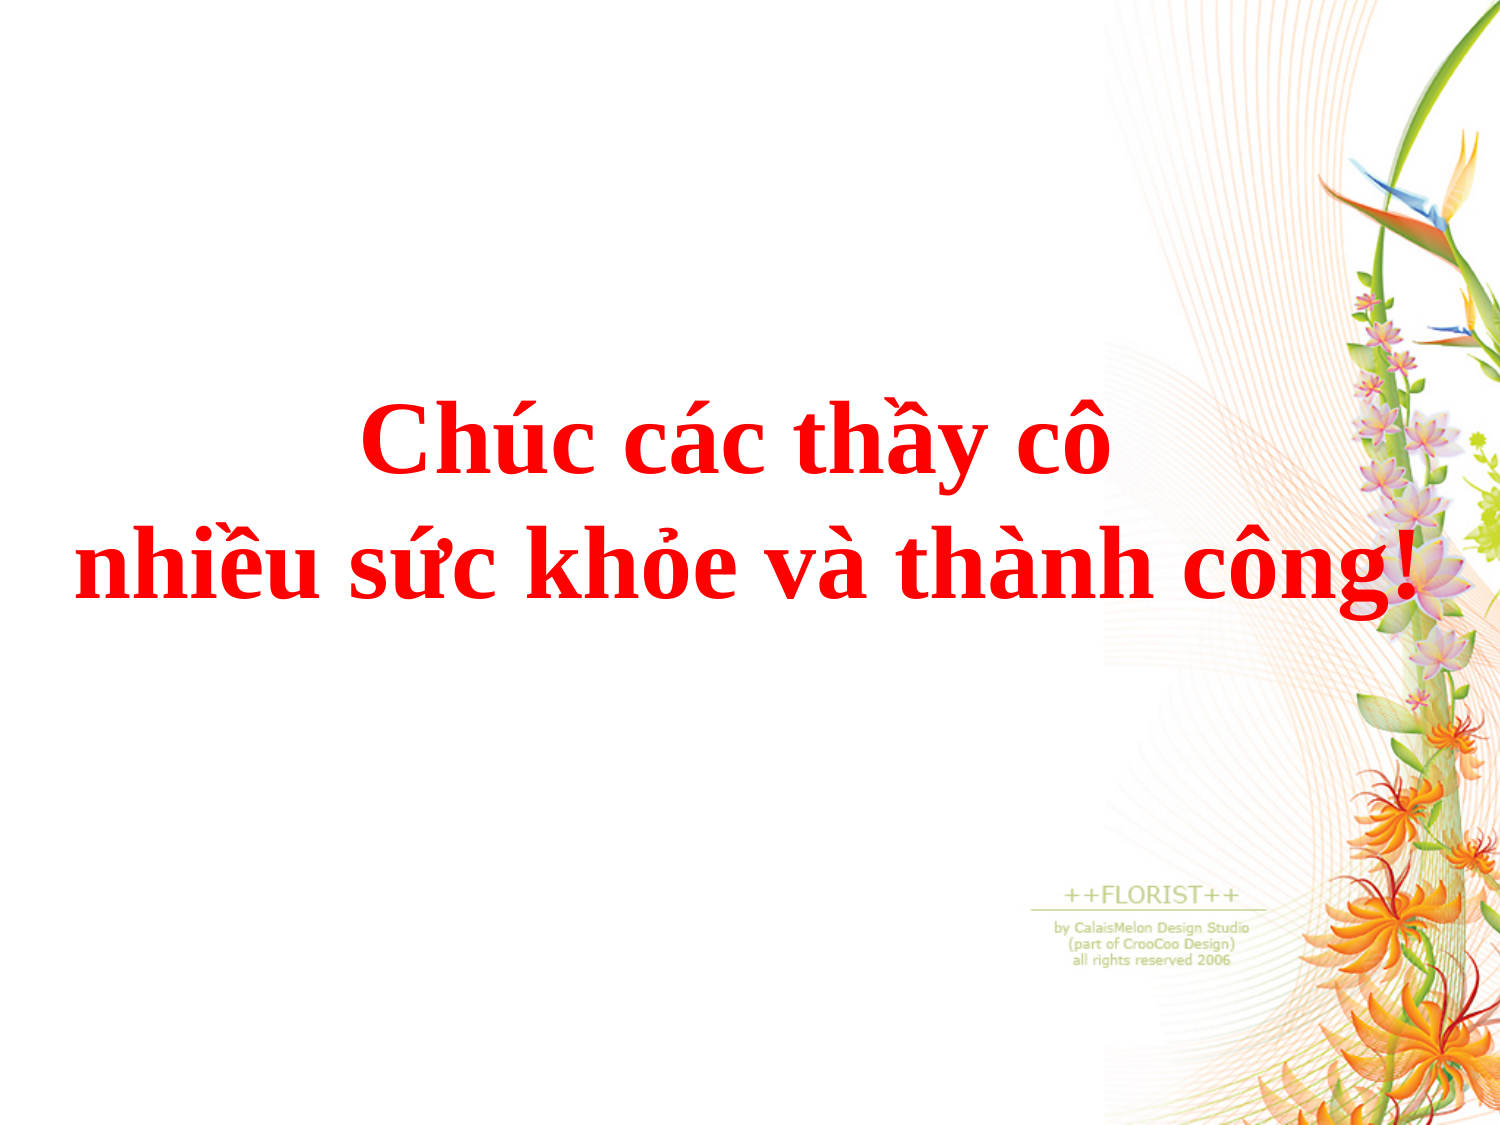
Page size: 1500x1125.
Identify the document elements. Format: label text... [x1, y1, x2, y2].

text_box Chúc các thầy cô nhiều sức khỏe và thành công! [59, 362, 1441, 628]
picture [0, 0, 1500, 1125]
